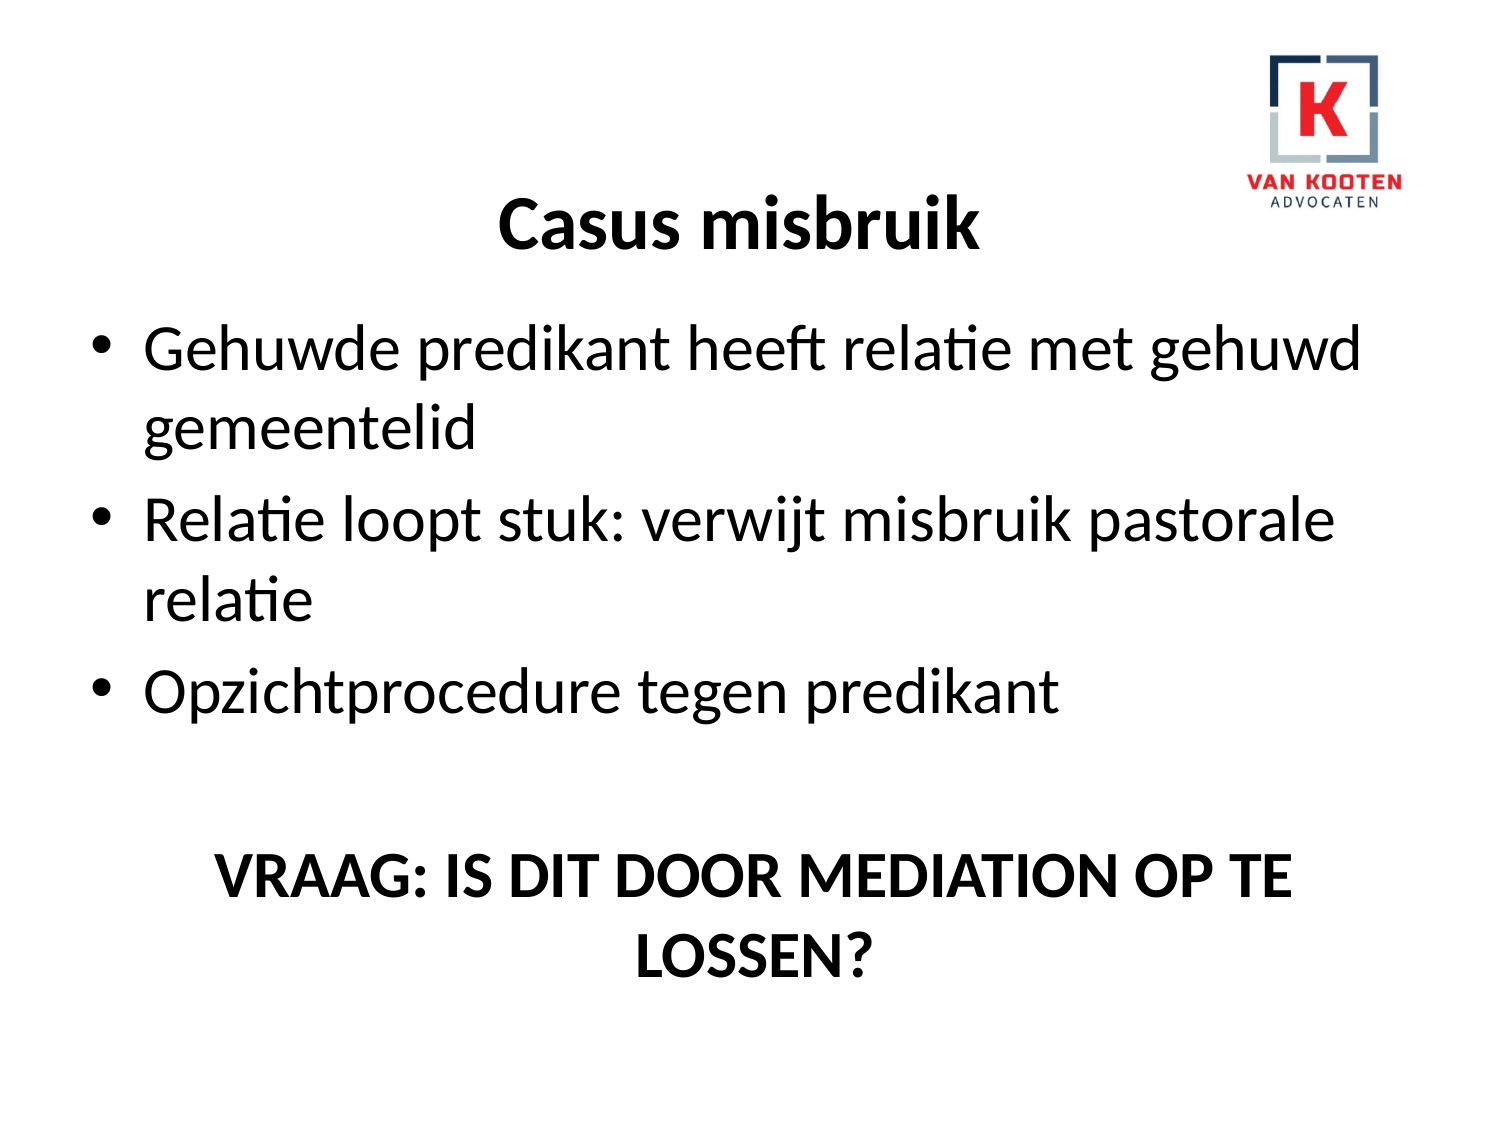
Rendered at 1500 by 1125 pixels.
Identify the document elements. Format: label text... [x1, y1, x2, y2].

list Gehuwde predikant heeft relatie met gehuwd gemeentelid Relatie loopt stuk: verwijt misbruik pastorale relatie Opzichtprocedure tegen predikant VRAAG: IS DIT DOOR MEDIATION OP TE LOSSEN? [75, 296, 1436, 1005]
picture [1222, 30, 1424, 232]
title Casus misbruik [64, 163, 1415, 274]
